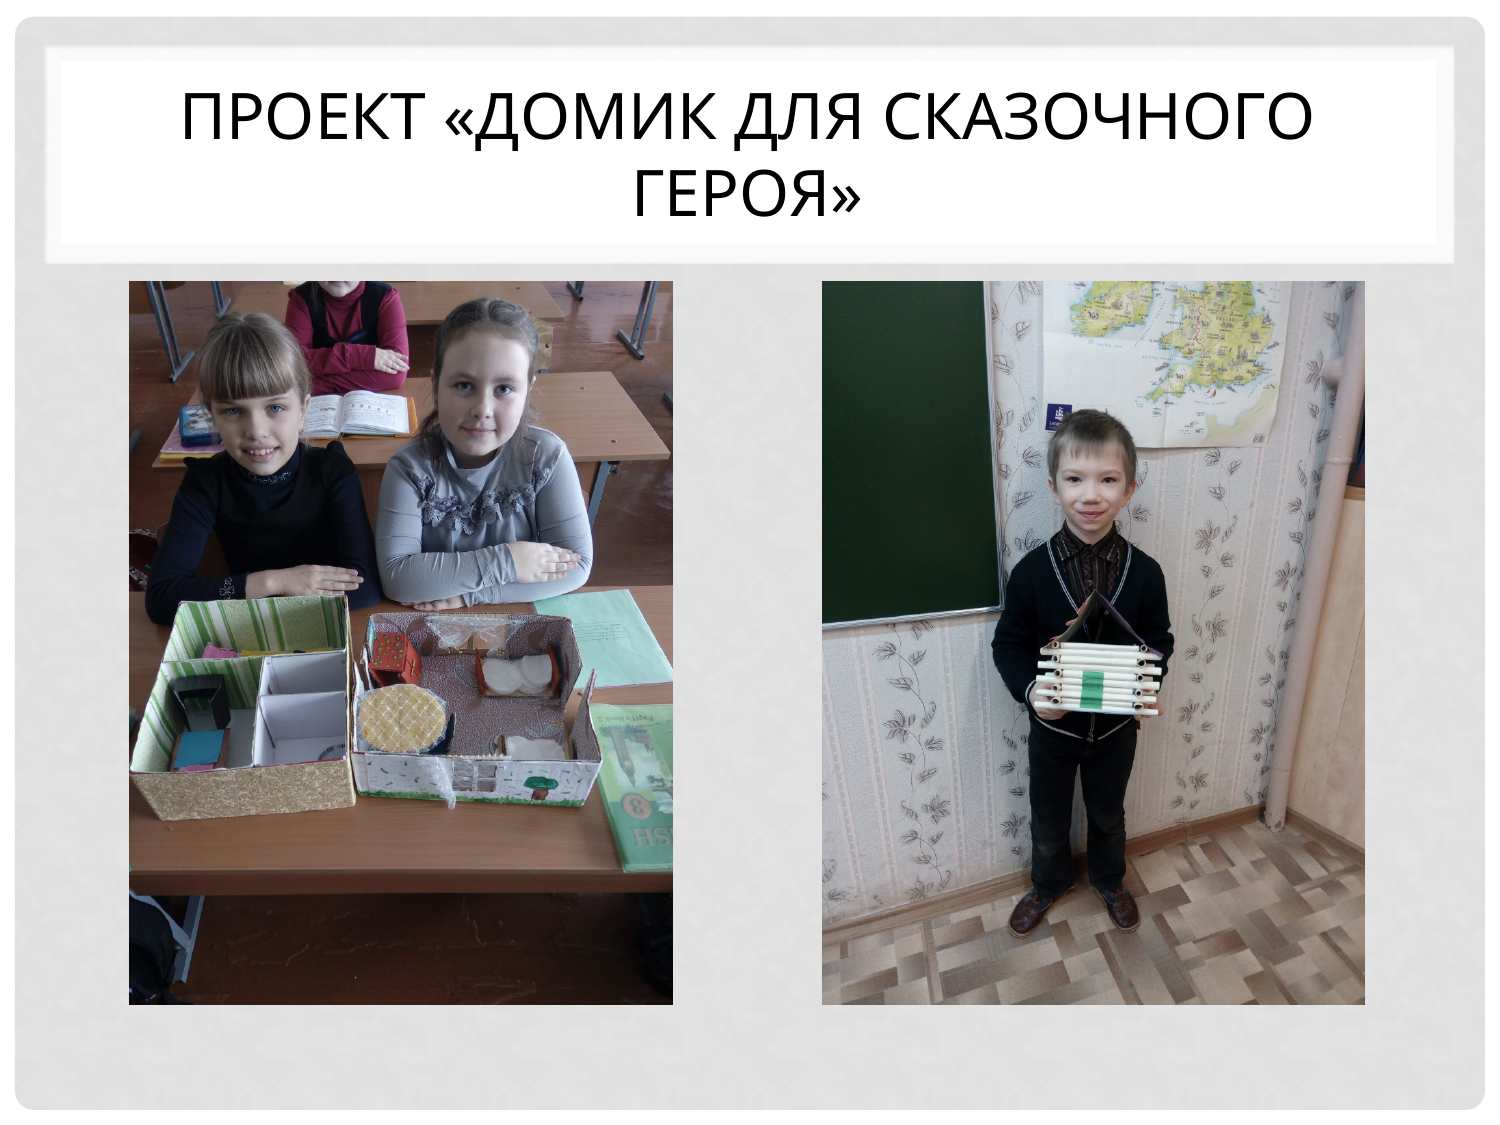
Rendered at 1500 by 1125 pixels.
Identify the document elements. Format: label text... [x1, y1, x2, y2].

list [129, 281, 673, 1006]
title Проект «Домик для сказочного героя» [69, 66, 1425, 238]
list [822, 281, 1366, 1006]
